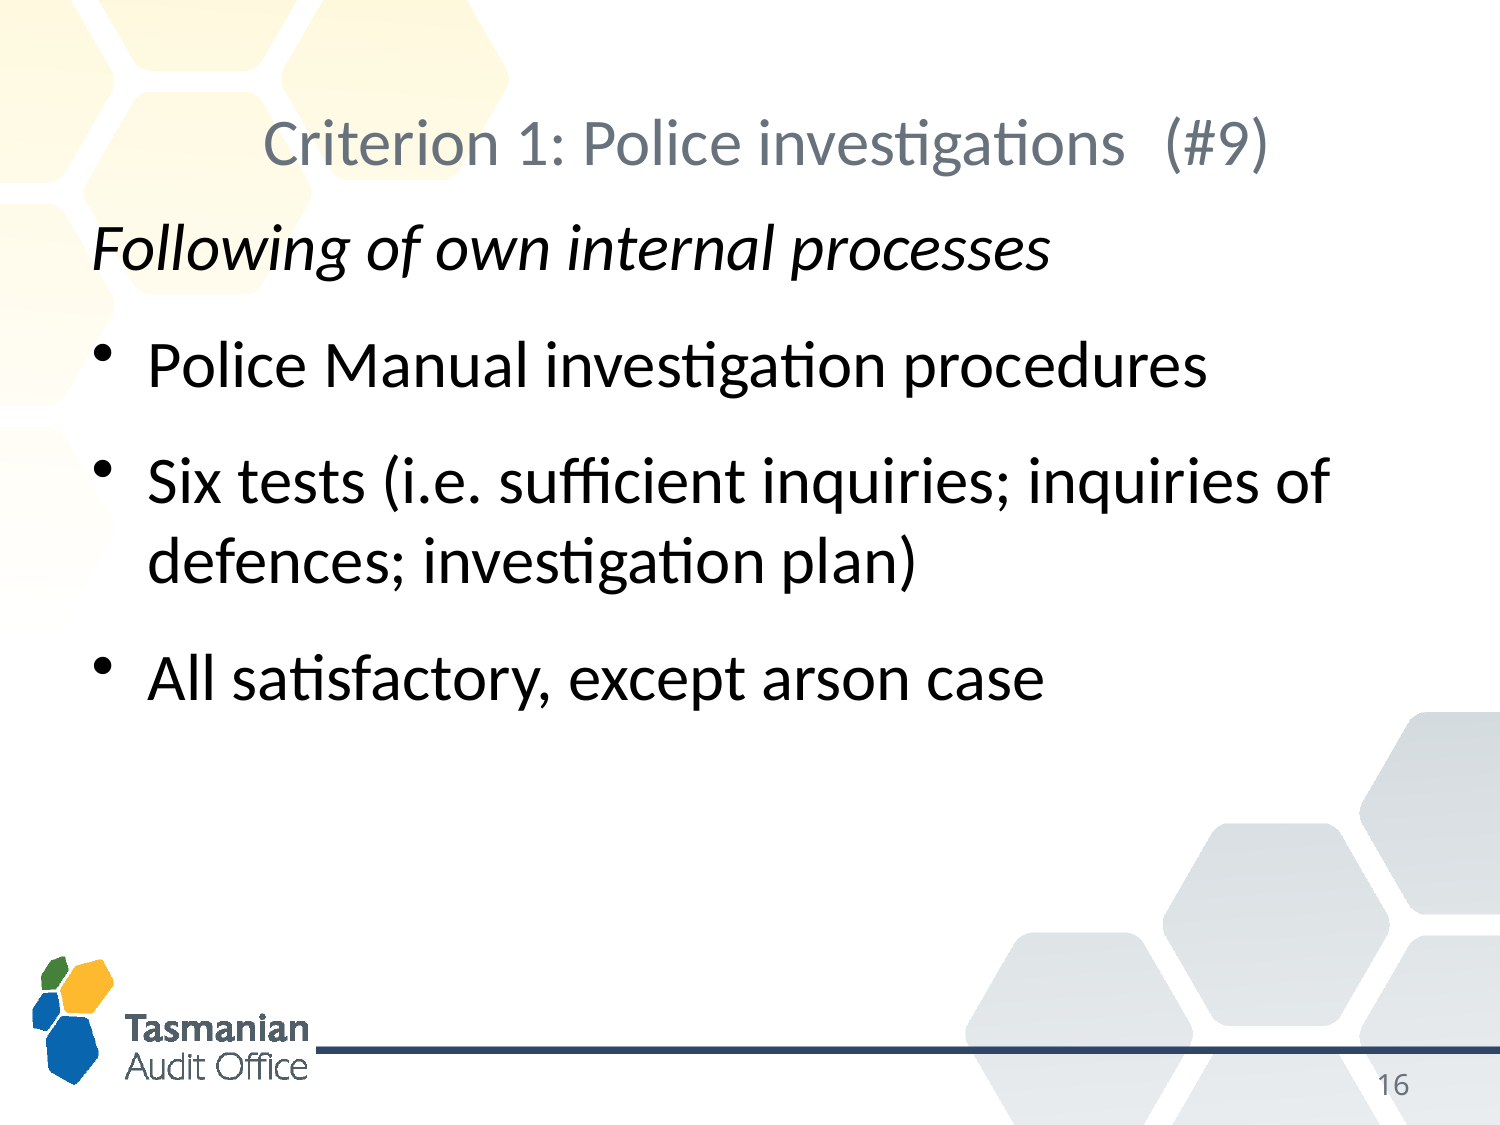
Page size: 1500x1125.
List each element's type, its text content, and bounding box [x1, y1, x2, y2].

list Following of own internal processes Police Manual investigation procedures Six tests (i.e. sufficient inquiries; inquiries of defences; investigation plan) All satisfactory, except arson case [76, 196, 1427, 923]
slide_number 15 [1074, 1058, 1425, 1118]
title Criterion 1: Police investigations (#9) [74, 44, 1459, 233]
picture [0, 0, 1500, 1125]
